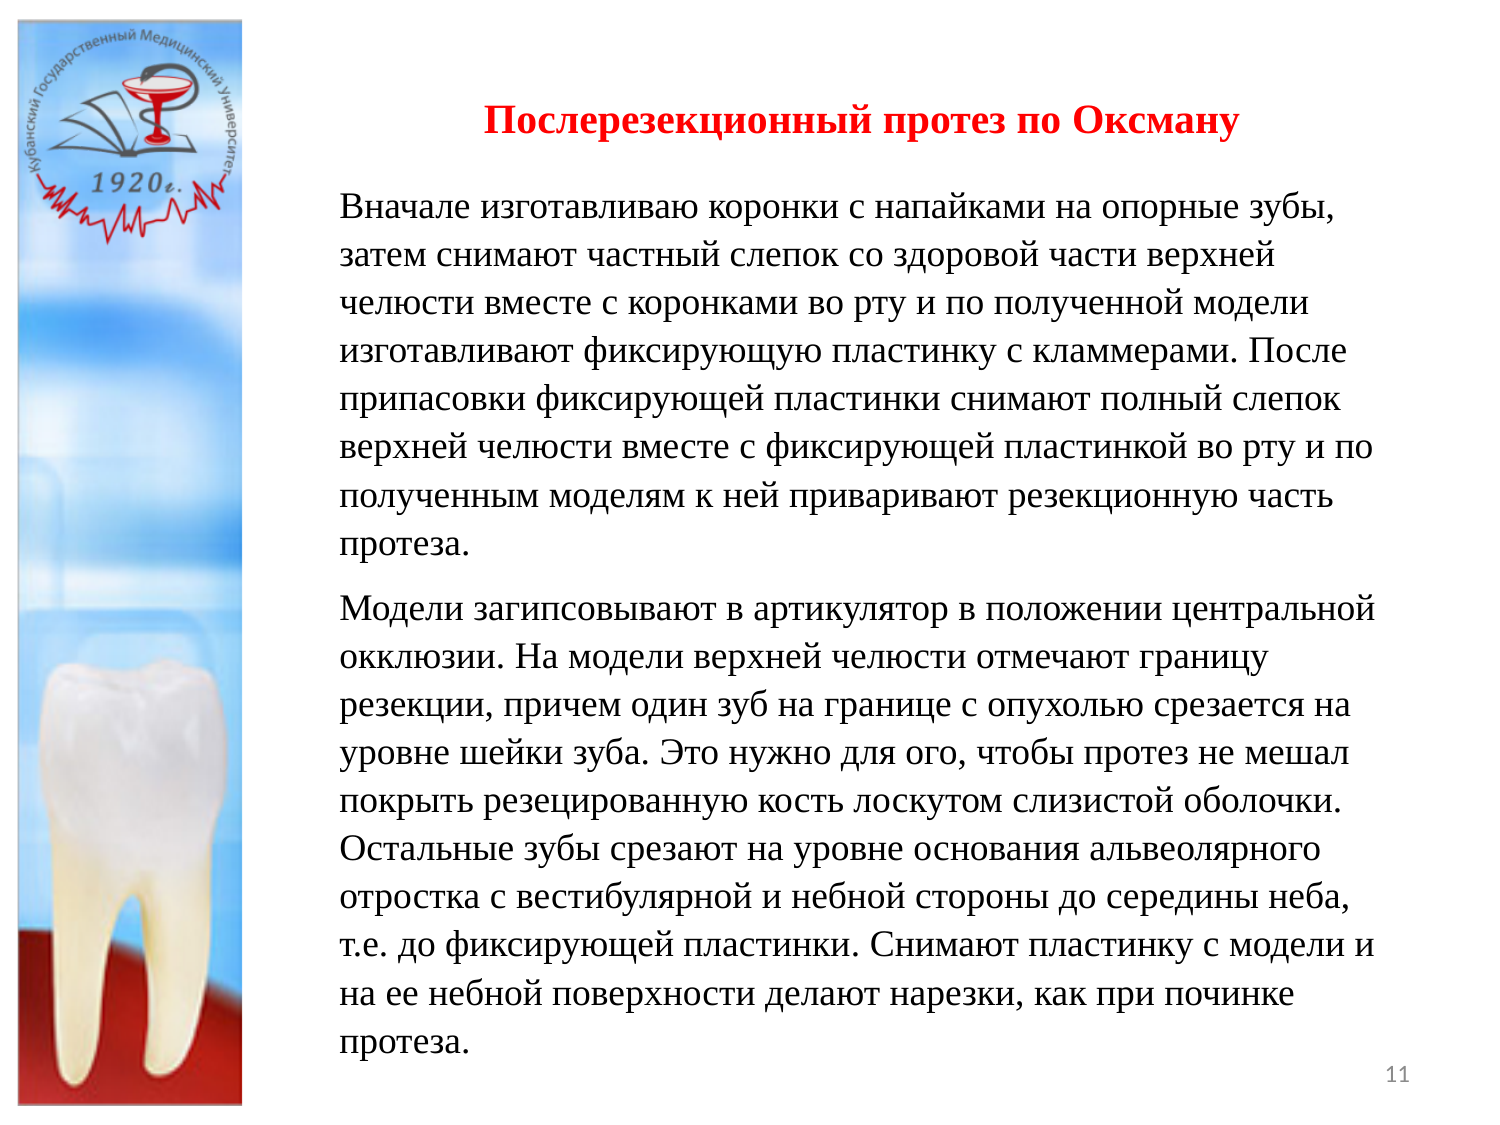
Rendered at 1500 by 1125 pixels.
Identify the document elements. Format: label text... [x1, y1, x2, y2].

picture [17, 18, 243, 1107]
text_box Послерезекционный протез по Оксману [469, 81, 1256, 150]
text_box Вначале изготавливаю коронки с напайками на опорные зубы, затем снимают частный слепок со здоровой части верхней челюсти вместе с коронками во рту и по полученной модели изготавливают фиксирующую пластинку с кламмерами. После припасовки фиксирующей пластинки снимают полный слепок верхней челюсти вместе с фиксирующей пластинкой во рту и по полученным моделям к ней приваривают резекционную часть протеза. Модели загипсовывают в артикулятор в положении центральной окклюзии. На модели верхней челюсти отмечают границу резекции, причем один зуб на границе с опухолью срезается на уровне шейки зуба. Это нужно для ого, чтобы протез не мешал покрыть резецированную кость лоскутом слизистой оболочки. Остальные зубы срезают на уровне основания альвеолярного отростка с вестибулярной и небной стороны до середины неба, т.е. до фиксирующей пластинки. Снимают пластинку с модели и на ее небной поверхности делают нарезки, как при починке протеза. [324, 170, 1400, 1068]
slide_number 11 [1074, 1042, 1425, 1103]
